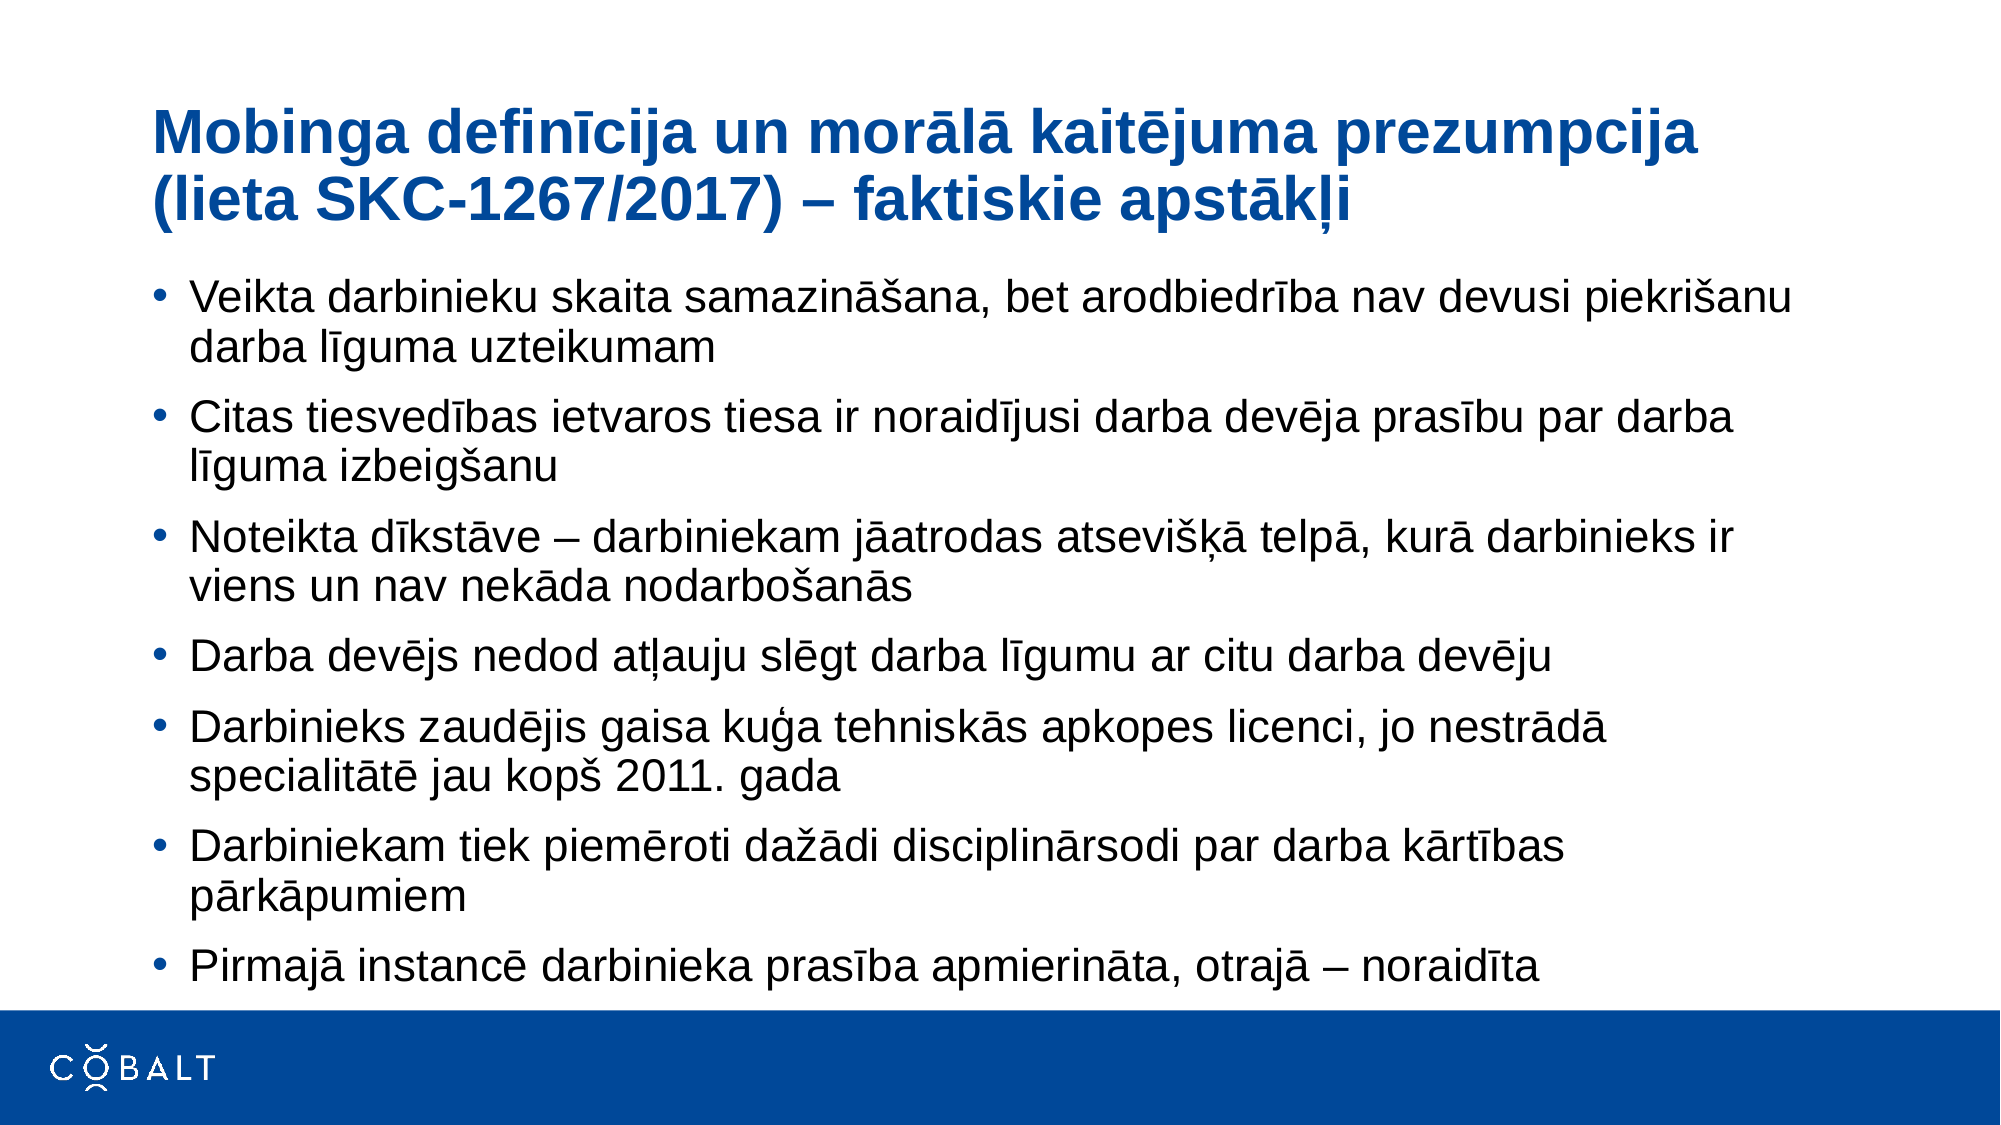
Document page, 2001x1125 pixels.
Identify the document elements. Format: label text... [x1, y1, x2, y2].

title Mobinga definīcija un morālā kaitējuma prezumpcija (lieta SKC-1267/2017) – faktiskie apstākļi [137, 88, 1863, 246]
list Veikta darbinieku skaita samazināšana, bet arodbiedrība nav devusi piekrišanu darba līguma uzteikumam Citas tiesvedības ietvaros tiesa ir noraidījusi darba devēja prasību par darba līguma izbeigšanu Noteikta dīkstāve – darbiniekam jāatrodas atsevišķā telpā, kurā darbinieks ir viens un nav nekāda nodarbošanās Darba devējs nedod atļauju slēgt darba līgumu ar citu darba devēju Darbinieks zaudējis gaisa kuģa tehniskās apkopes licenci, jo nestrādā specialitātē jau kopš 2011. gada Darbiniekam tiek piemēroti dažādi disciplinārsodi par darba kārtības pārkāpumiem Pirmajā instancē darbinieka prasība apmierināta, otrajā – noraidīta [137, 265, 1863, 1007]
picture [50, 1044, 215, 1091]
